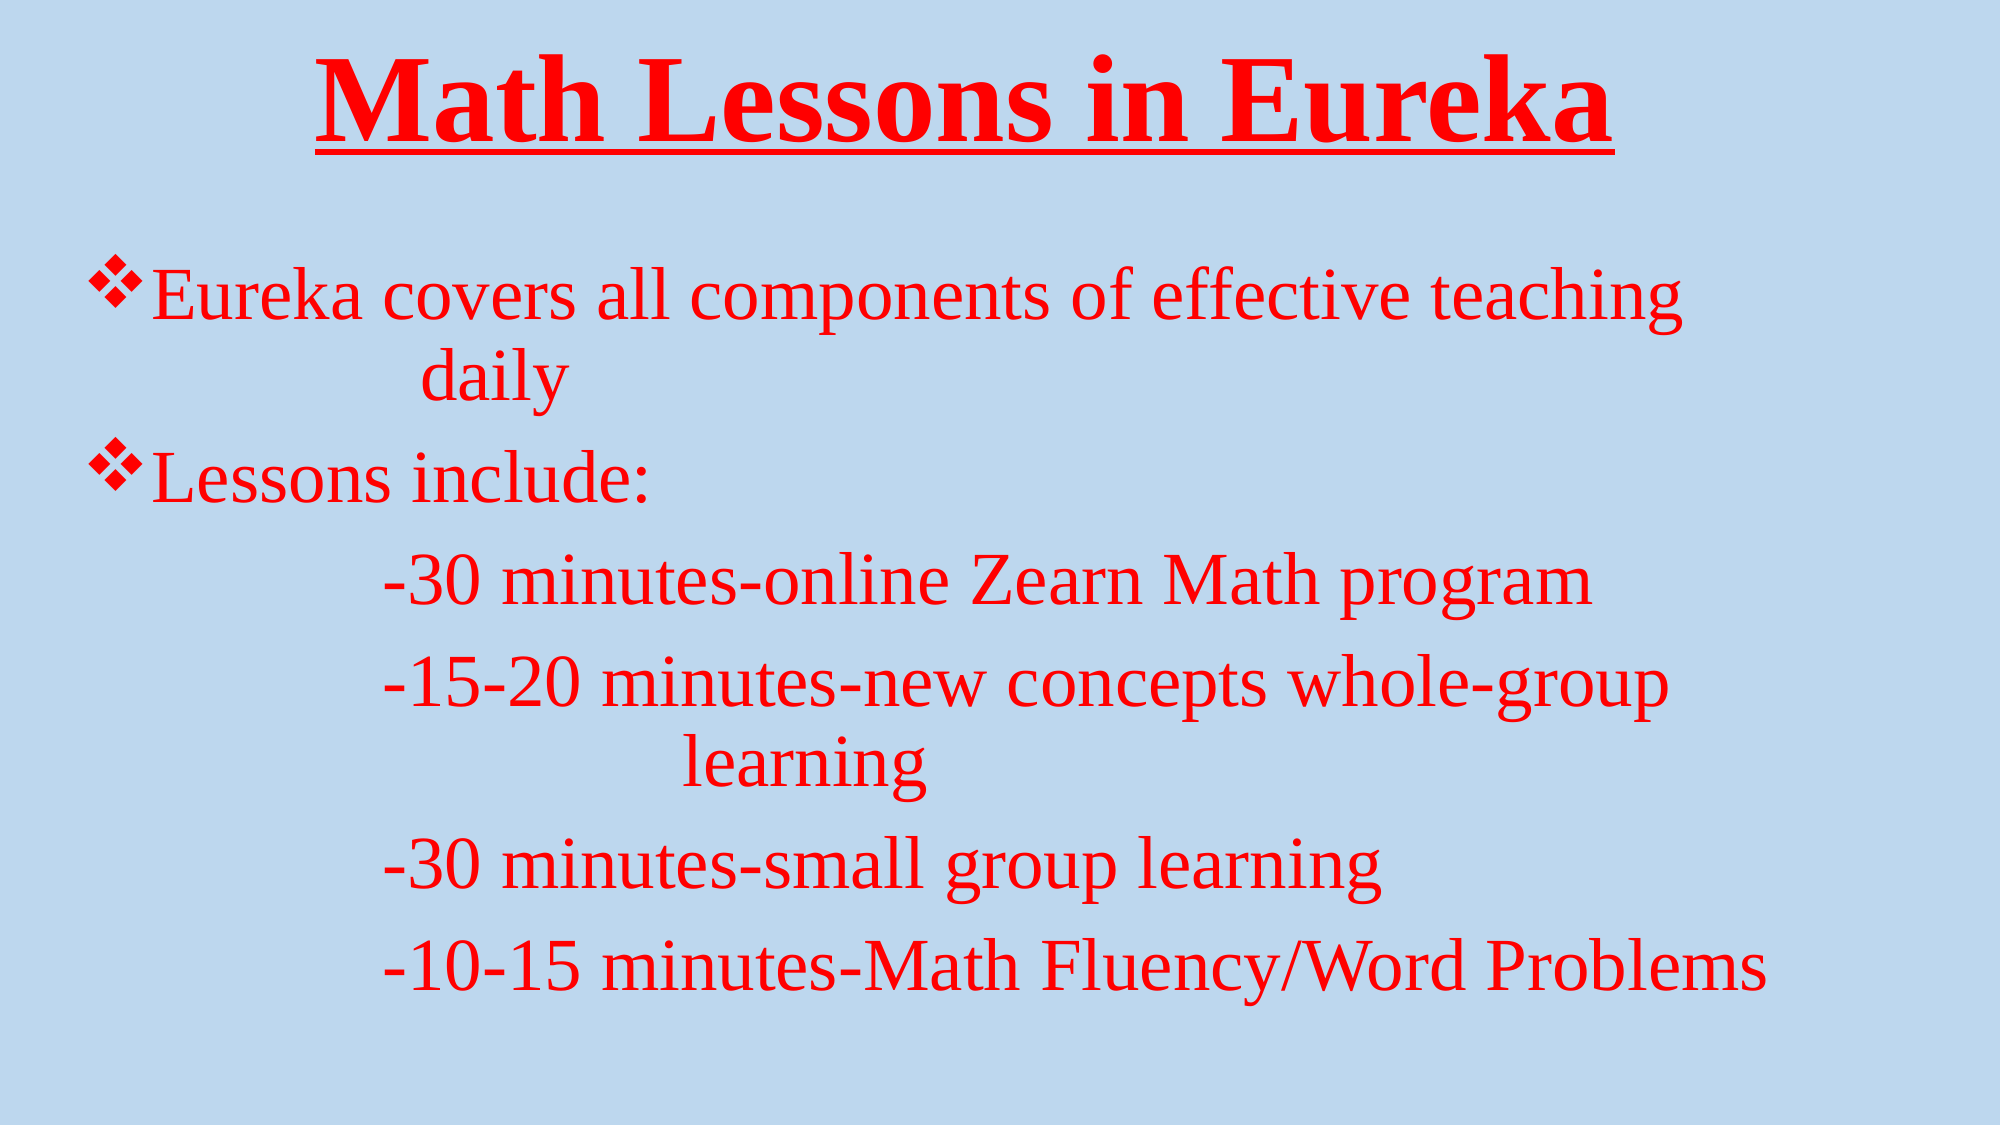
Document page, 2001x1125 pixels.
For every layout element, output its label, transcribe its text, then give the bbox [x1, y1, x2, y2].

title Math Lessons in Eureka [67, 7, 1863, 195]
list Eureka covers all components of effective teaching daily Lessons include: -30 minutes-online Zearn Math program -15-20 minutes-new concepts whole-group learning -30 minutes-small group learning -10-15 minutes-Math Fluency/Word Problems [67, 247, 1863, 1080]
